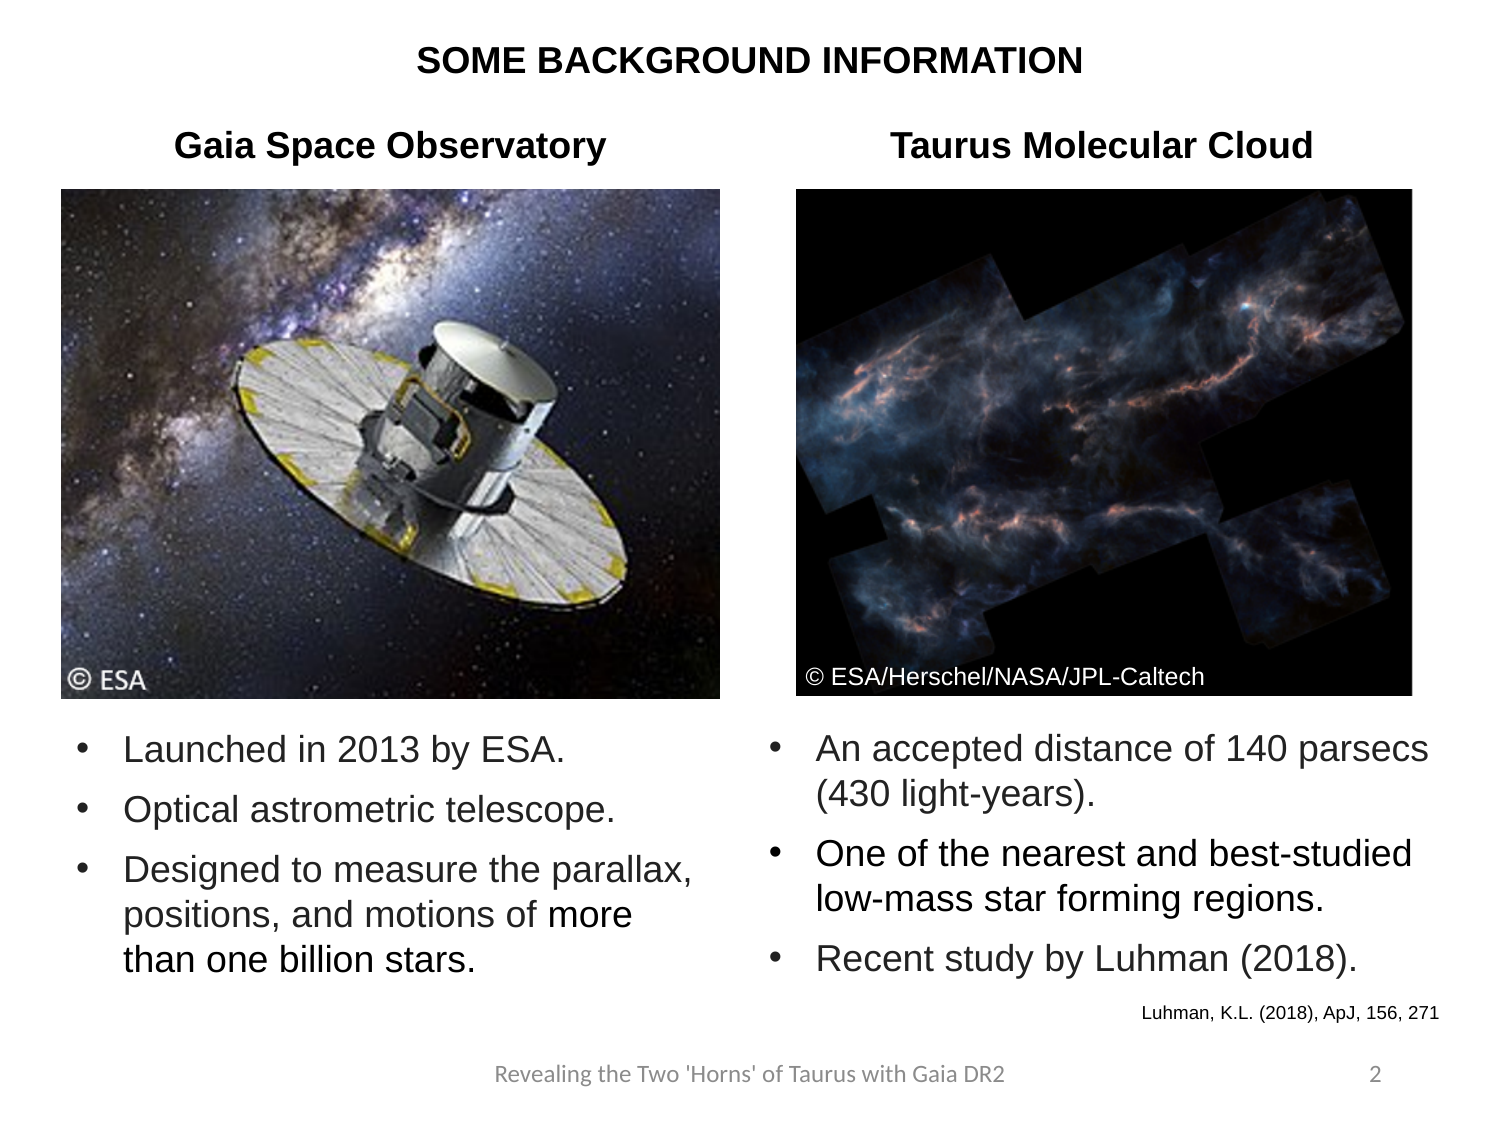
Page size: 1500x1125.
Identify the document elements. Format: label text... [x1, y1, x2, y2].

text_box SOME BACKGROUND INFORMATION [75, 29, 1425, 89]
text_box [753, 113, 1451, 989]
footer Revealing the Two 'Horns' of Taurus with Gaia DR2 [476, 1042, 1025, 1103]
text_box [59, 113, 722, 991]
slide_number 2 [1059, 1042, 1397, 1103]
text_box Luhman, K.L. (2018), ApJ, 156, 271 [781, 993, 1454, 1031]
